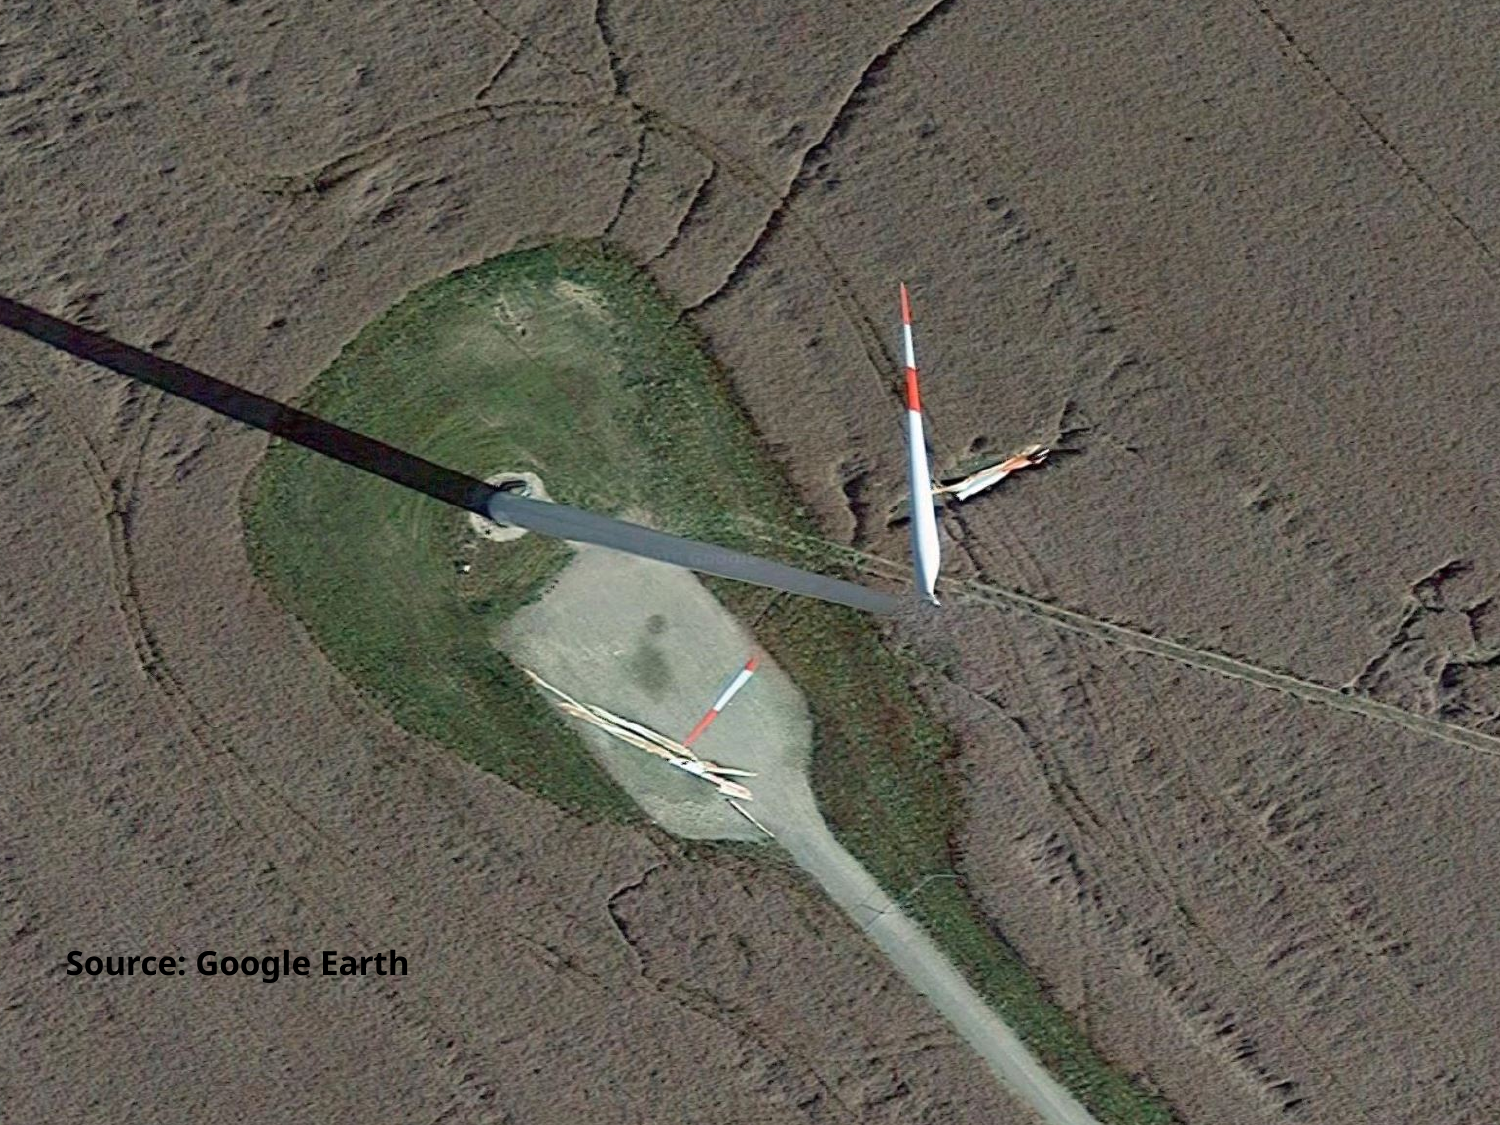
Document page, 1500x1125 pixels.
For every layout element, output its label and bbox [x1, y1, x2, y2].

list [0, 0, 1500, 1125]
